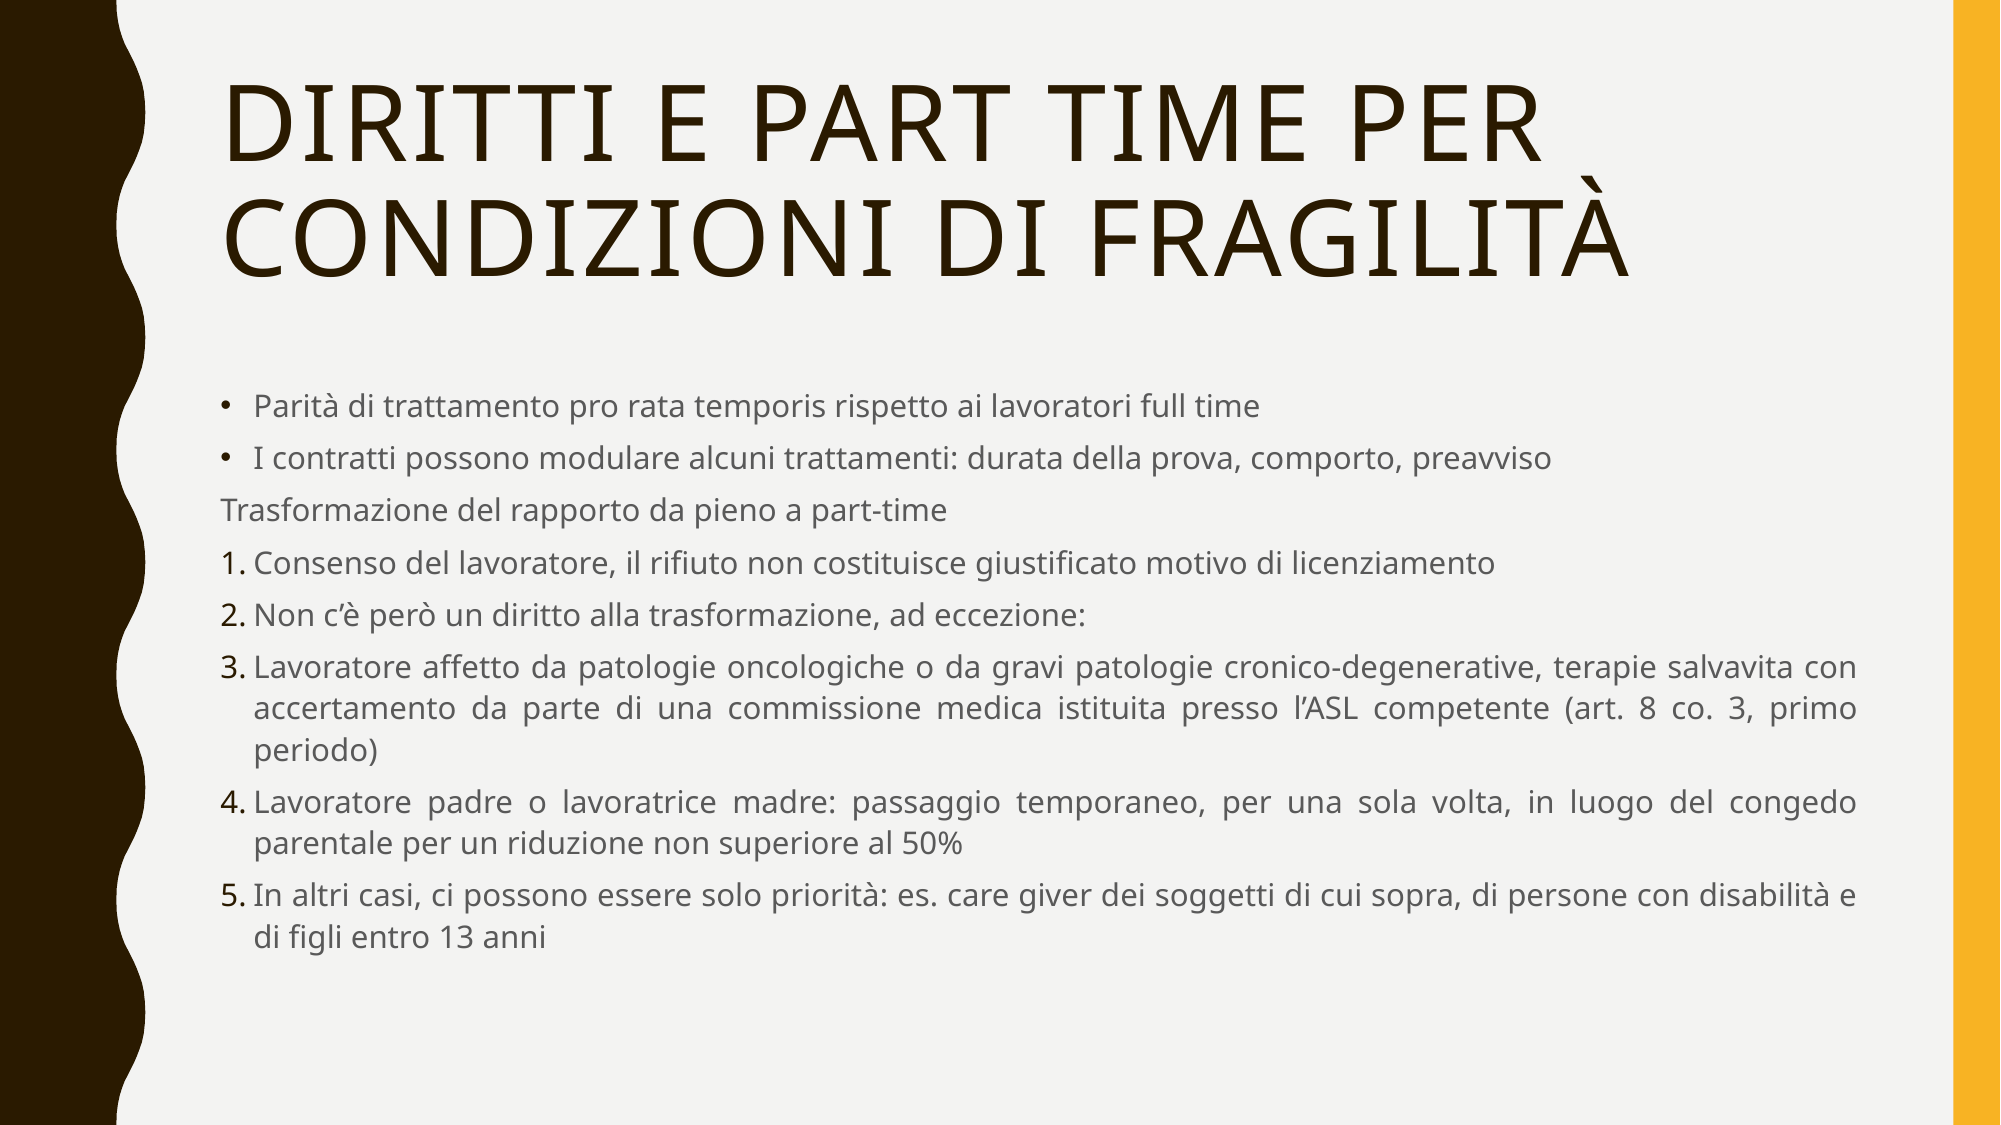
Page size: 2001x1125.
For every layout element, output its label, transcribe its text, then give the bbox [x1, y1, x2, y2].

list Parità di trattamento pro rata temporis rispetto ai lavoratori full time I contratti possono modulare alcuni trattamenti: durata della prova, comporto, preavviso Trasformazione del rapporto da pieno a part-time Consenso del lavoratore, il rifiuto non costituisce giustificato motivo di licenziamento Non c’è però un diritto alla trasformazione, ad eccezione: Lavoratore affetto da patologie oncologiche o da gravi patologie cronico-degenerative, terapie salvavita con accertamento da parte di una commissione medica istituita presso l’ASL competente (art. 8 co. 3, primo periodo) Lavoratore padre o lavoratrice madre: passaggio temporaneo, per una sola volta, in luogo del congedo parentale per un riduzione non superiore al 50% In altri casi, ci possono essere solo priorità: es. care giver dei soggetti di cui sopra, di persone con disabilità e di figli entro 13 anni [205, 375, 1875, 965]
title Diritti e part time per condizioni di fragilità [205, 62, 1875, 308]
